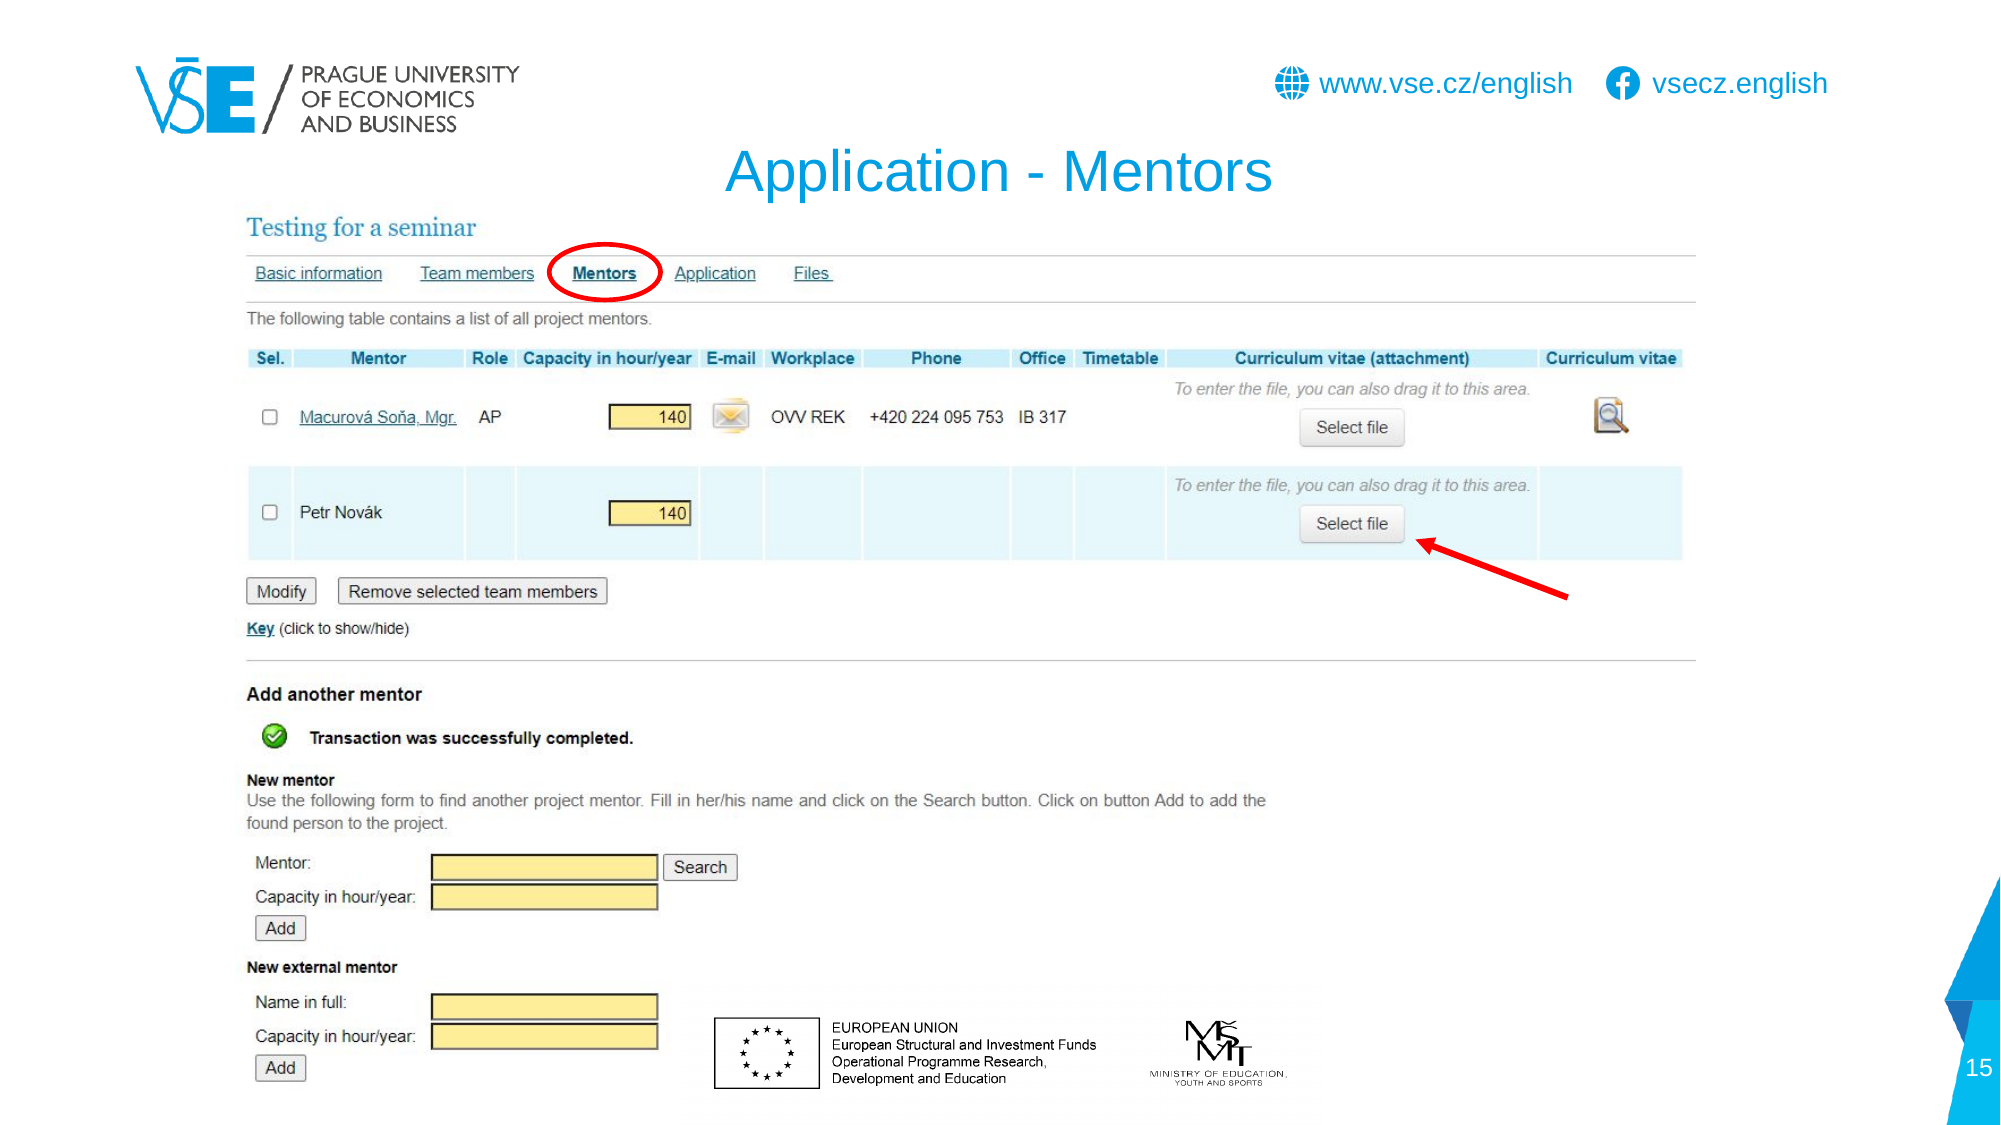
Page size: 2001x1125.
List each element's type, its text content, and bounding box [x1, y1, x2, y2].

text_box Application - Mentors [710, 125, 1290, 202]
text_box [1415, 539, 1568, 598]
picture [0, 0, 2001, 1125]
